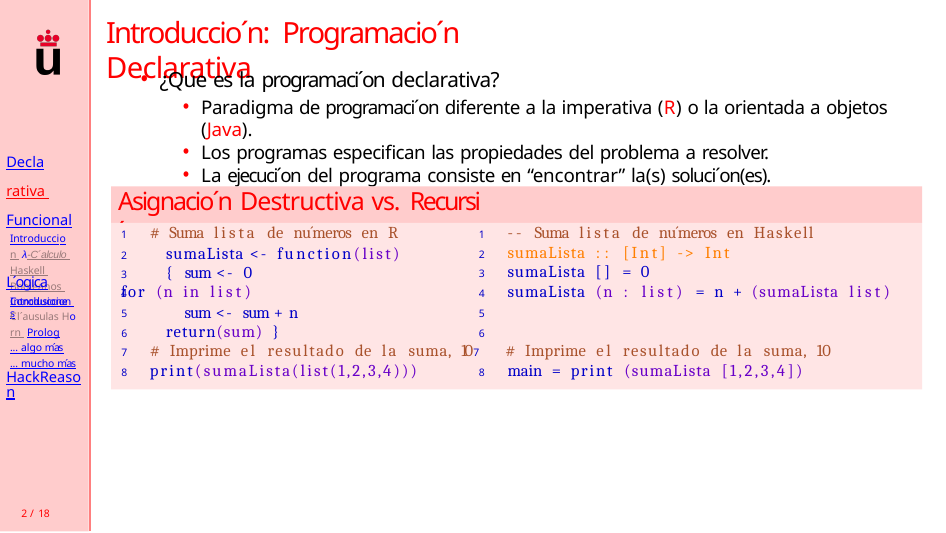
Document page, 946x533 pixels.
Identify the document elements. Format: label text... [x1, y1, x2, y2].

text_box [497, 186, 923, 222]
text_box [111, 186, 116, 222]
text_box Asignacio´n Destructiva vs. Recursi´on [116, 183, 497, 222]
text_box [111, 222, 923, 390]
title Introduccio´n: Programacio´n Declarativa [104, 11, 596, 104]
picture [22, 26, 76, 80]
text_box 5 6 7 # Imprime el resultado de la suma, 107 8 print(sumaLista(list(1,2,3,4))) [119, 297, 487, 381]
text_box ¿Que es la programaci´on declarativa? Paradigma de programaci´on diferente a la imperativa (R) o la orientada a objetos (Java). Los programas especifican las propiedades del problema a resolver. La ejecuci´on del programa consiste en “encontrar” la(s) soluci´on(es). [134, 59, 920, 186]
text_box 1 # Suma lista de nu´meros en R 2 sumaLista <- function(list) { sum <- 0 for (n in list) sum <- sum + n return(sum) } [119, 220, 416, 297]
text_box Declarativa Funcional Introduccion λ-C´alculo Haskell Booleanos Conclusiones [4, 141, 81, 268]
text_box 1 -- Suma lista de nu´meros en Haskell 2 sumaLista :: [Int] -> Int 3 sumaLista [] = 0 4 sumaLista (n : list) = n + (sumaLista list) [476, 219, 902, 302]
text_box 2 / 18 [19, 507, 53, 521]
text_box HackReason [4, 365, 87, 388]
text_box L´ogica Introduccion Cl´ausulas Horn Prolog ... algo m´as ... mucho m´as [4, 268, 82, 365]
text_box # Imprime el resultado de la suma, 10 8 main = print (sumaLista [1,2,3,4]) [476, 338, 847, 381]
